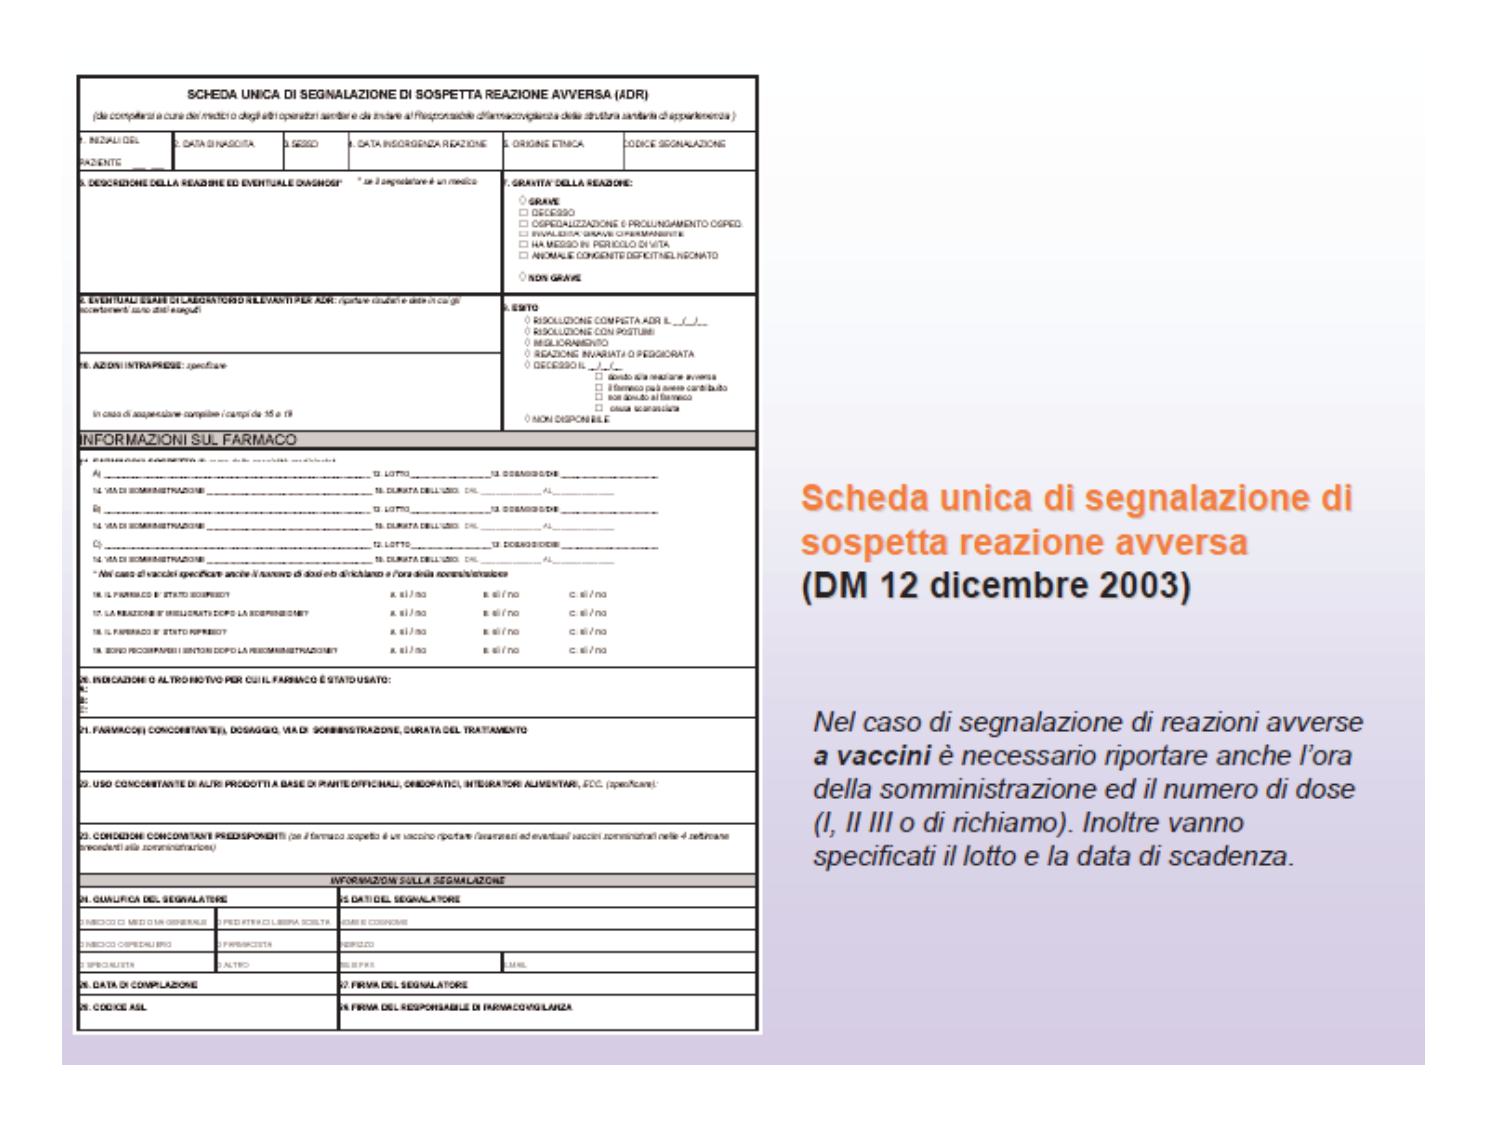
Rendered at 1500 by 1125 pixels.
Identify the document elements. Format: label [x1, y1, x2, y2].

picture [62, 50, 1426, 1065]
